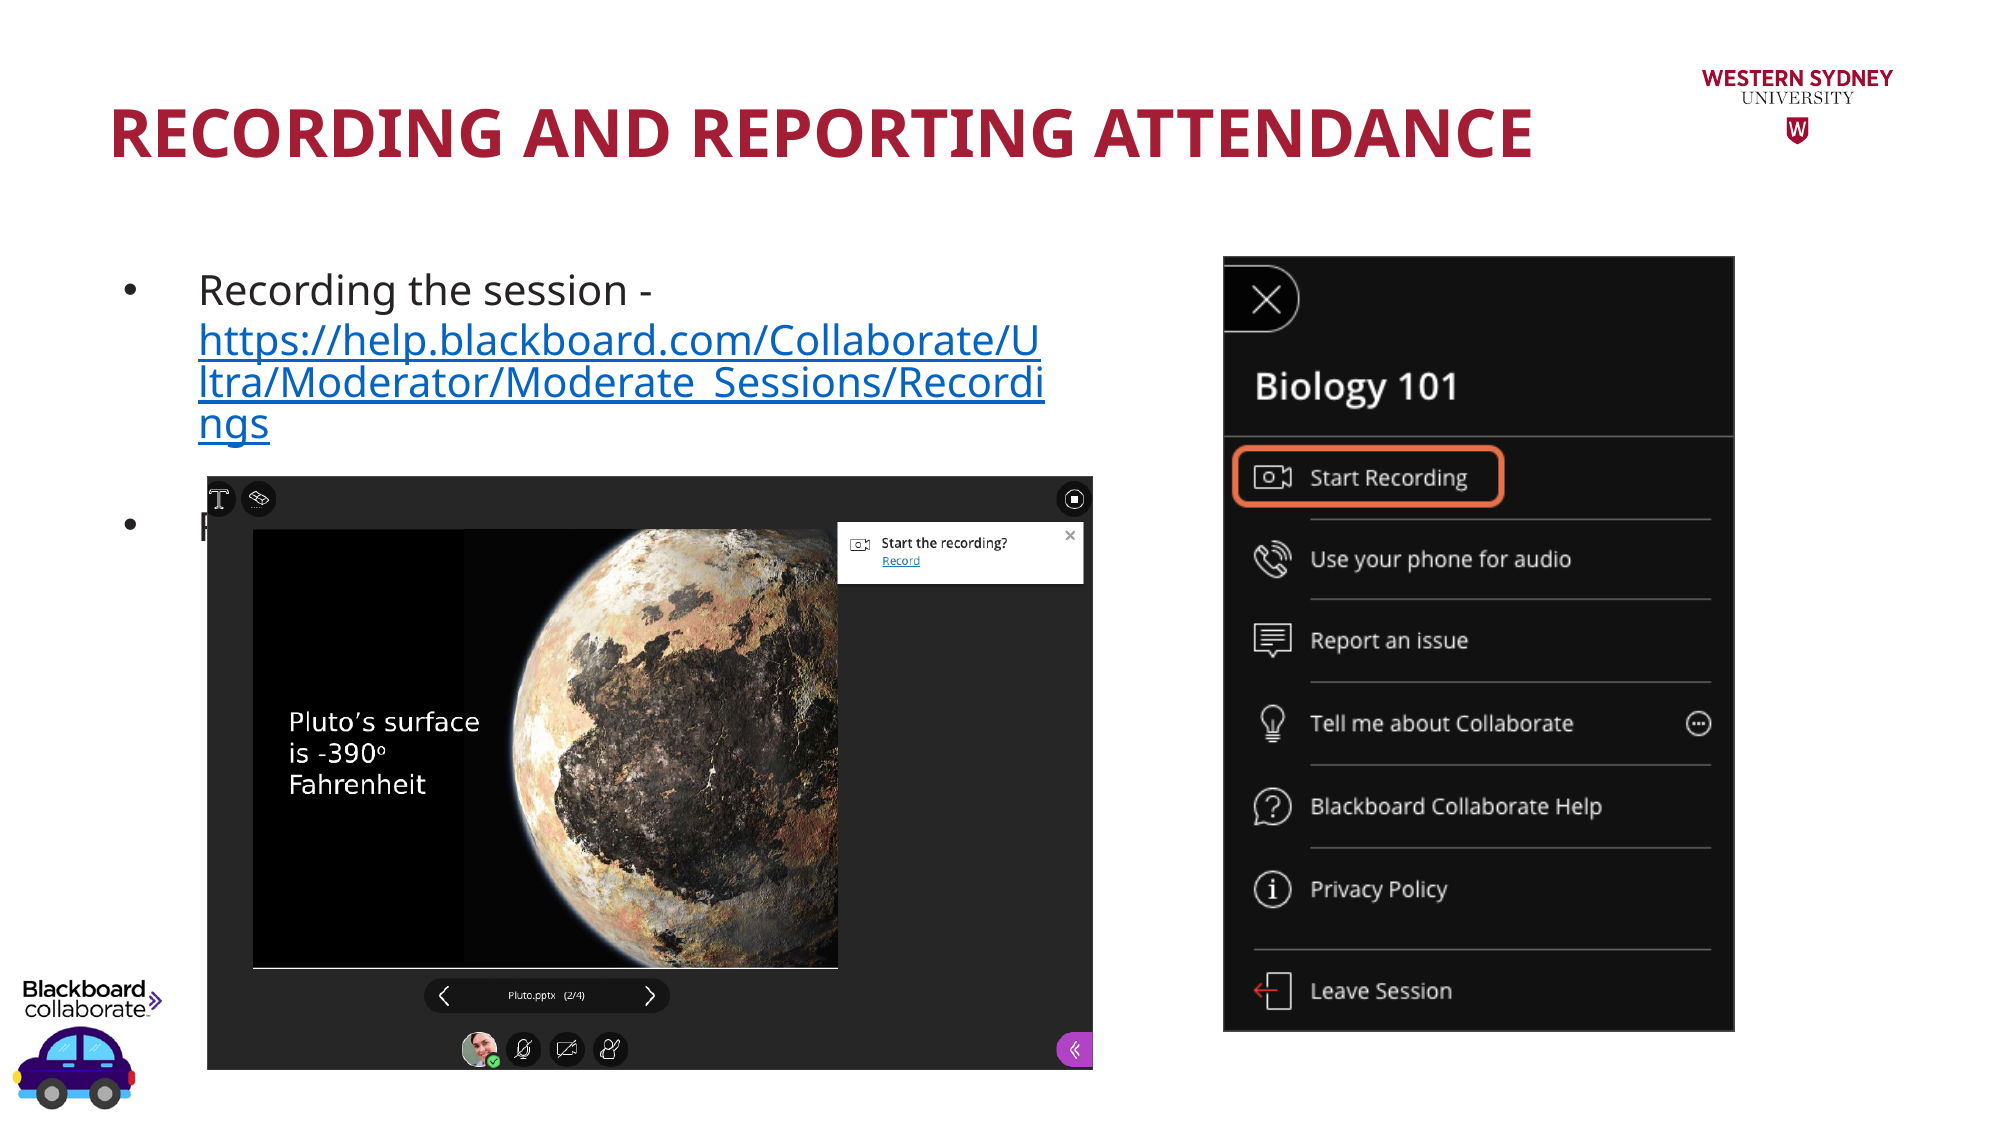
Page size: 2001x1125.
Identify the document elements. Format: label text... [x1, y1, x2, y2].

picture [2, 968, 174, 1125]
picture [207, 476, 1093, 1070]
title RECORDING AND REPORTING ATTENDANCE [108, 114, 1892, 169]
picture [1697, 64, 1898, 150]
text_box Recording the session - https://help.blackboard.com/Collaborate/Ultra/Moderator/Moderate_Sessions/Recordings Recording reminder [108, 256, 1064, 569]
picture [1223, 256, 1735, 1032]
